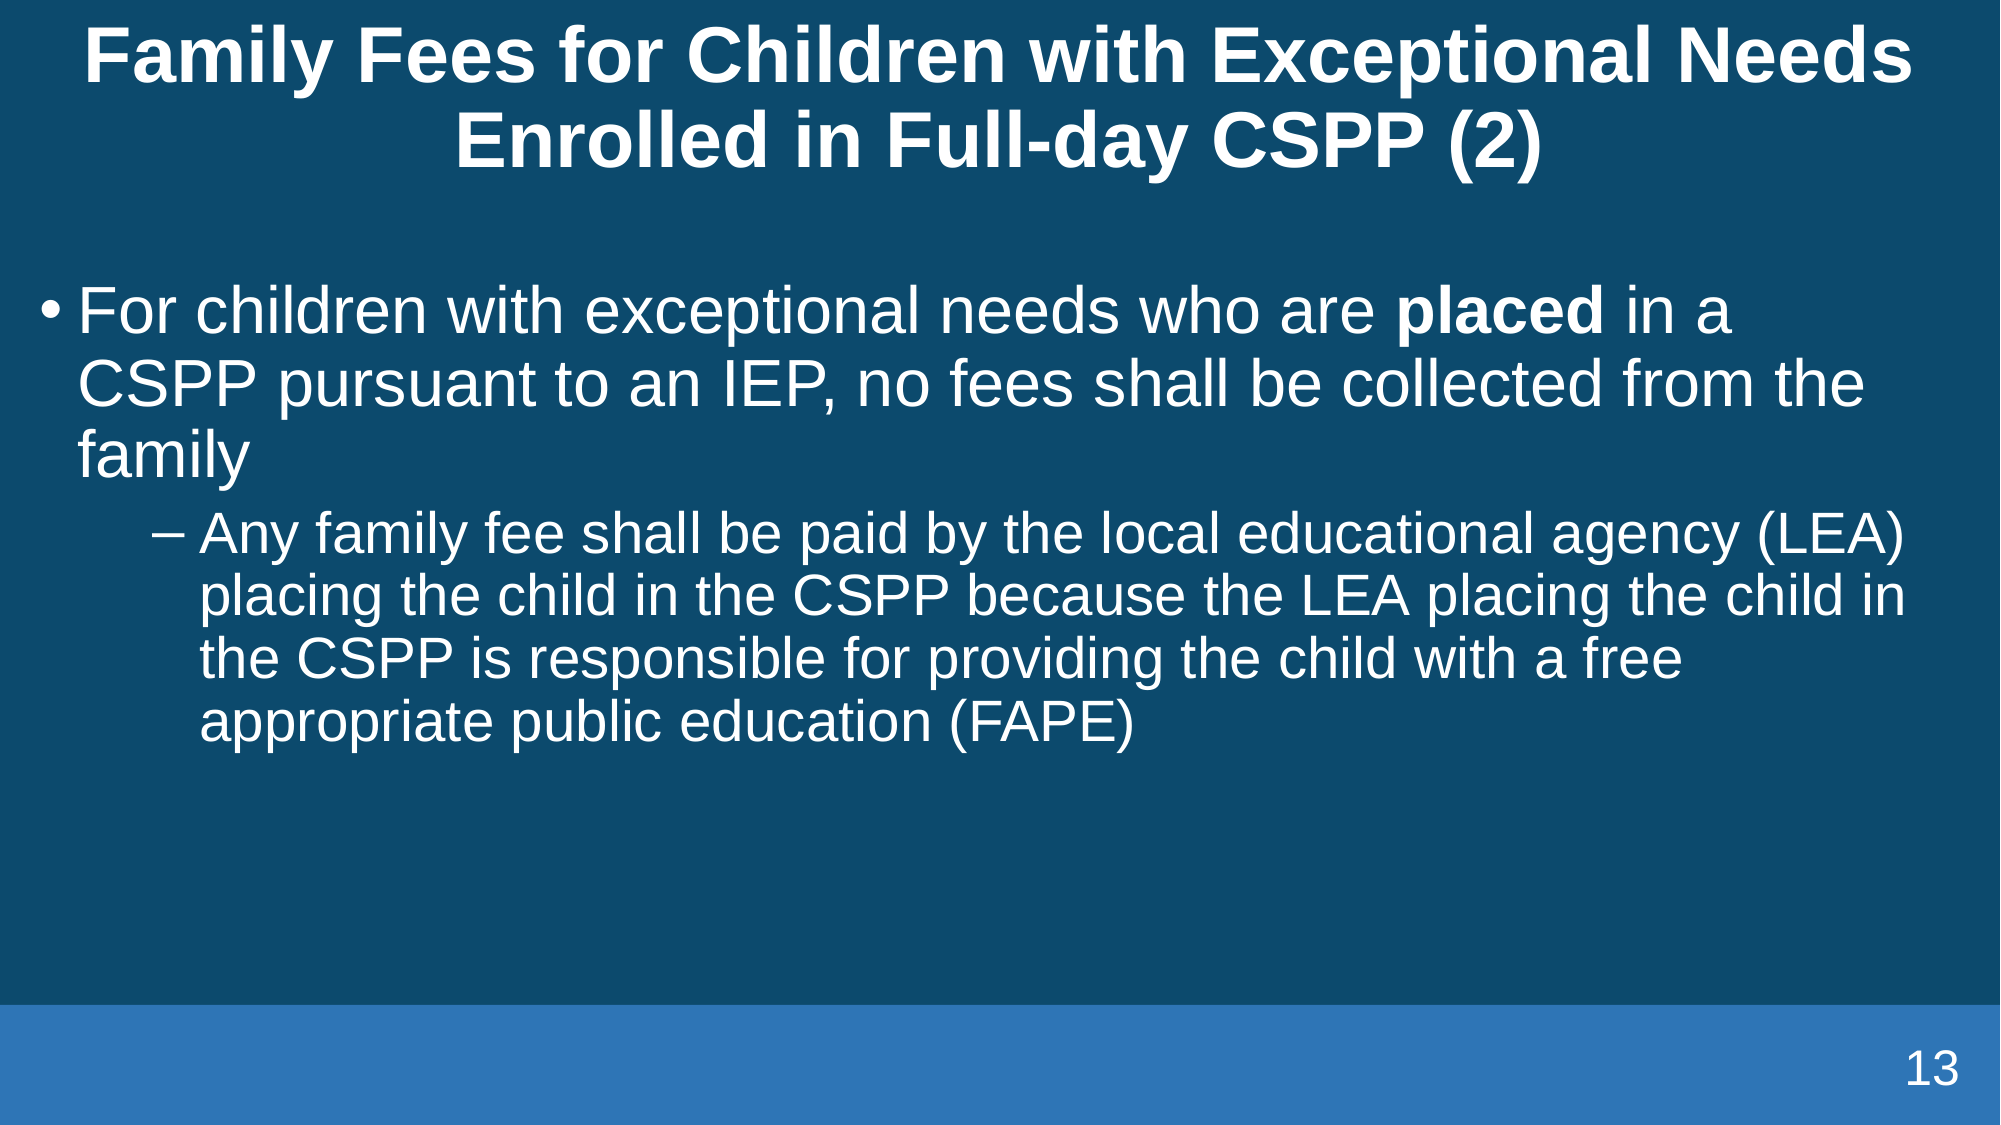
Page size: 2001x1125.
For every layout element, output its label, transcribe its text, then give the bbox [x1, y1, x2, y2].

title Family Fees for Children with Exceptional Needs Enrolled in Full-day CSPP (2) [24, 33, 1975, 251]
slide_number 13 [1524, 1035, 1975, 1095]
list For children with exceptional needs who are placed in a CSPP pursuant to an IEP, no fees shall be collected from the family Any family fee shall be paid by the local educational agency (LEA) placing the child in the CSPP because the LEA placing the child in the CSPP is responsible for providing the child with a free appropriate public education (FAPE) [24, 268, 1975, 995]
